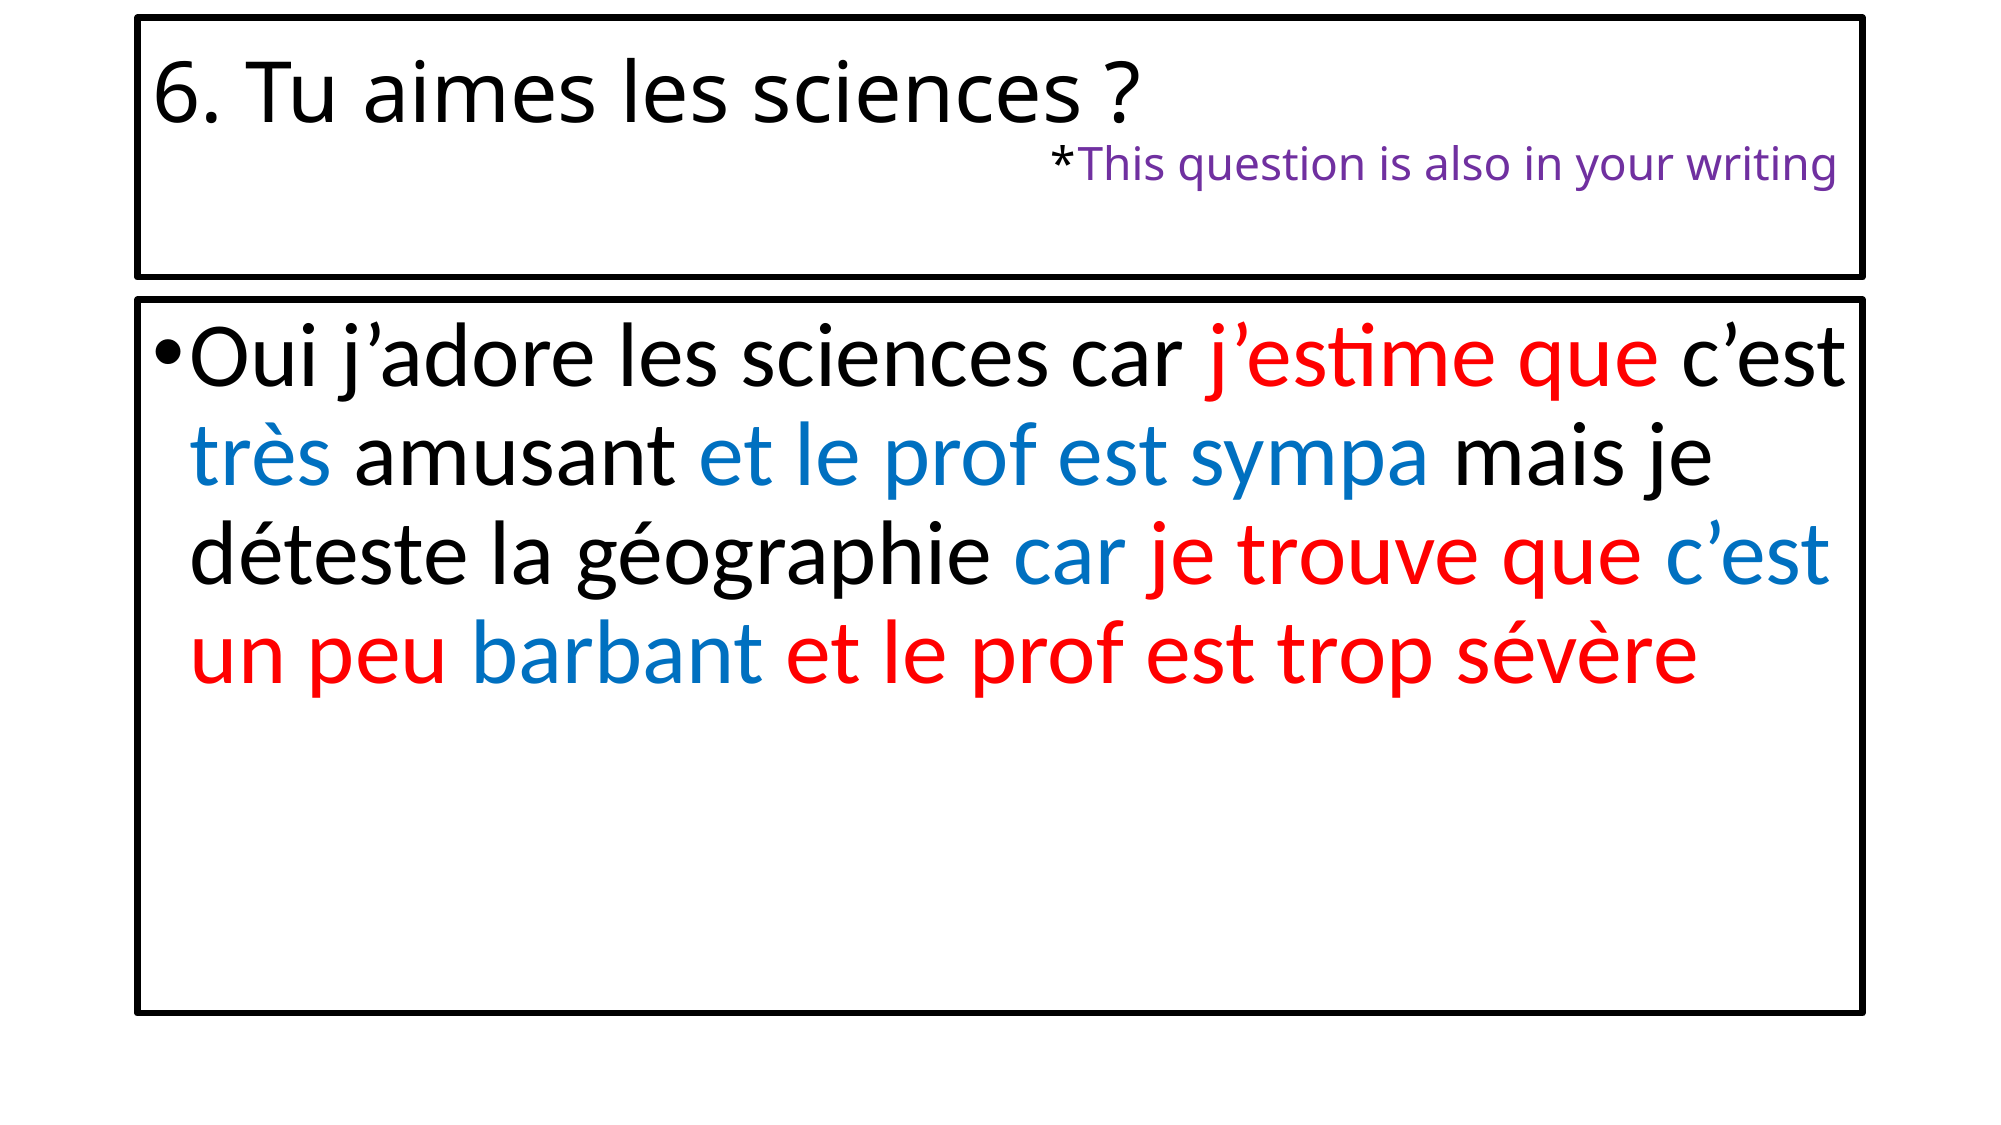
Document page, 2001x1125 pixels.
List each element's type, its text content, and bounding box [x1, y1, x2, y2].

list Oui j’adore les sciences car j’estime que c’est très amusant et le prof est sympa mais je déteste la géographie car je trouve que c’est un peu barbant et le prof est trop sévère [137, 299, 1863, 1014]
title 6. Tu aimes les sciences ? *This question is also in your writing [137, 17, 1863, 278]
